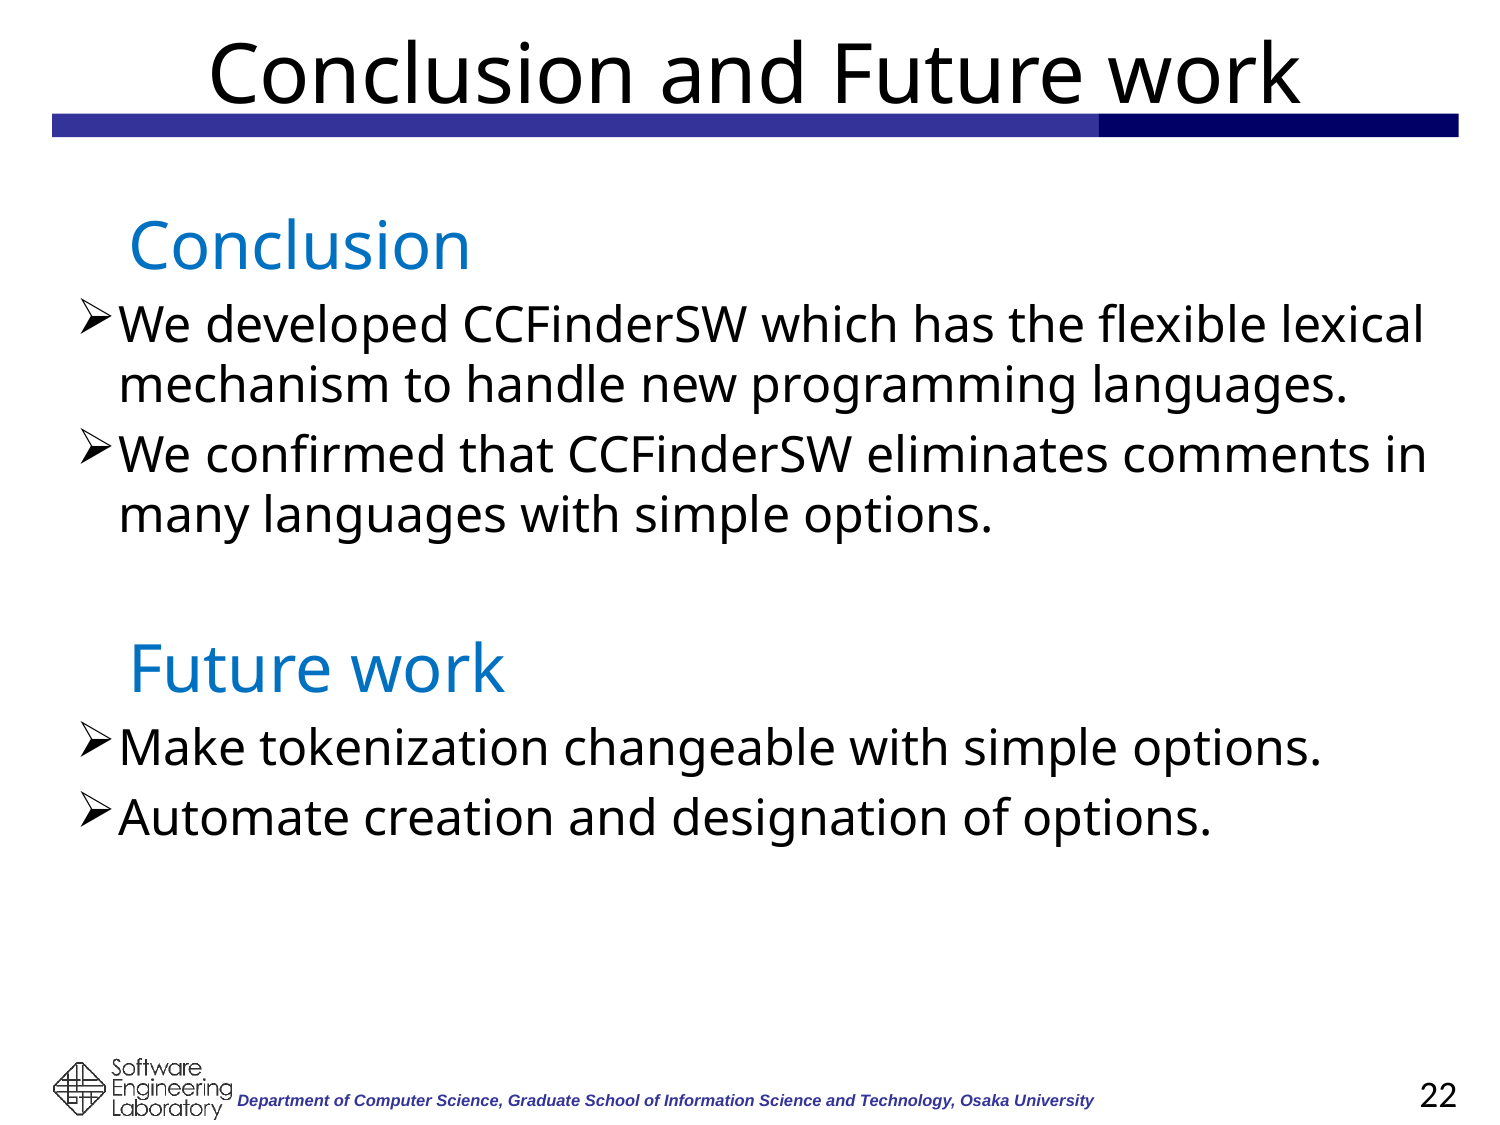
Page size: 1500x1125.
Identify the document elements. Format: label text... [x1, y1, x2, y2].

list Conclusion We developed CCFinderSW which has the flexible lexical mechanism to handle new programming languages. We confirmed that CCFinderSW eliminates comments in many languages with simple options. Future work Make tokenization changeable with simple options. Automate creation and designation of options. [61, 195, 1459, 1004]
picture [53, 1058, 232, 1120]
title Conclusion and Future work [52, 19, 1459, 114]
slide_number 22 [1377, 1062, 1473, 1106]
